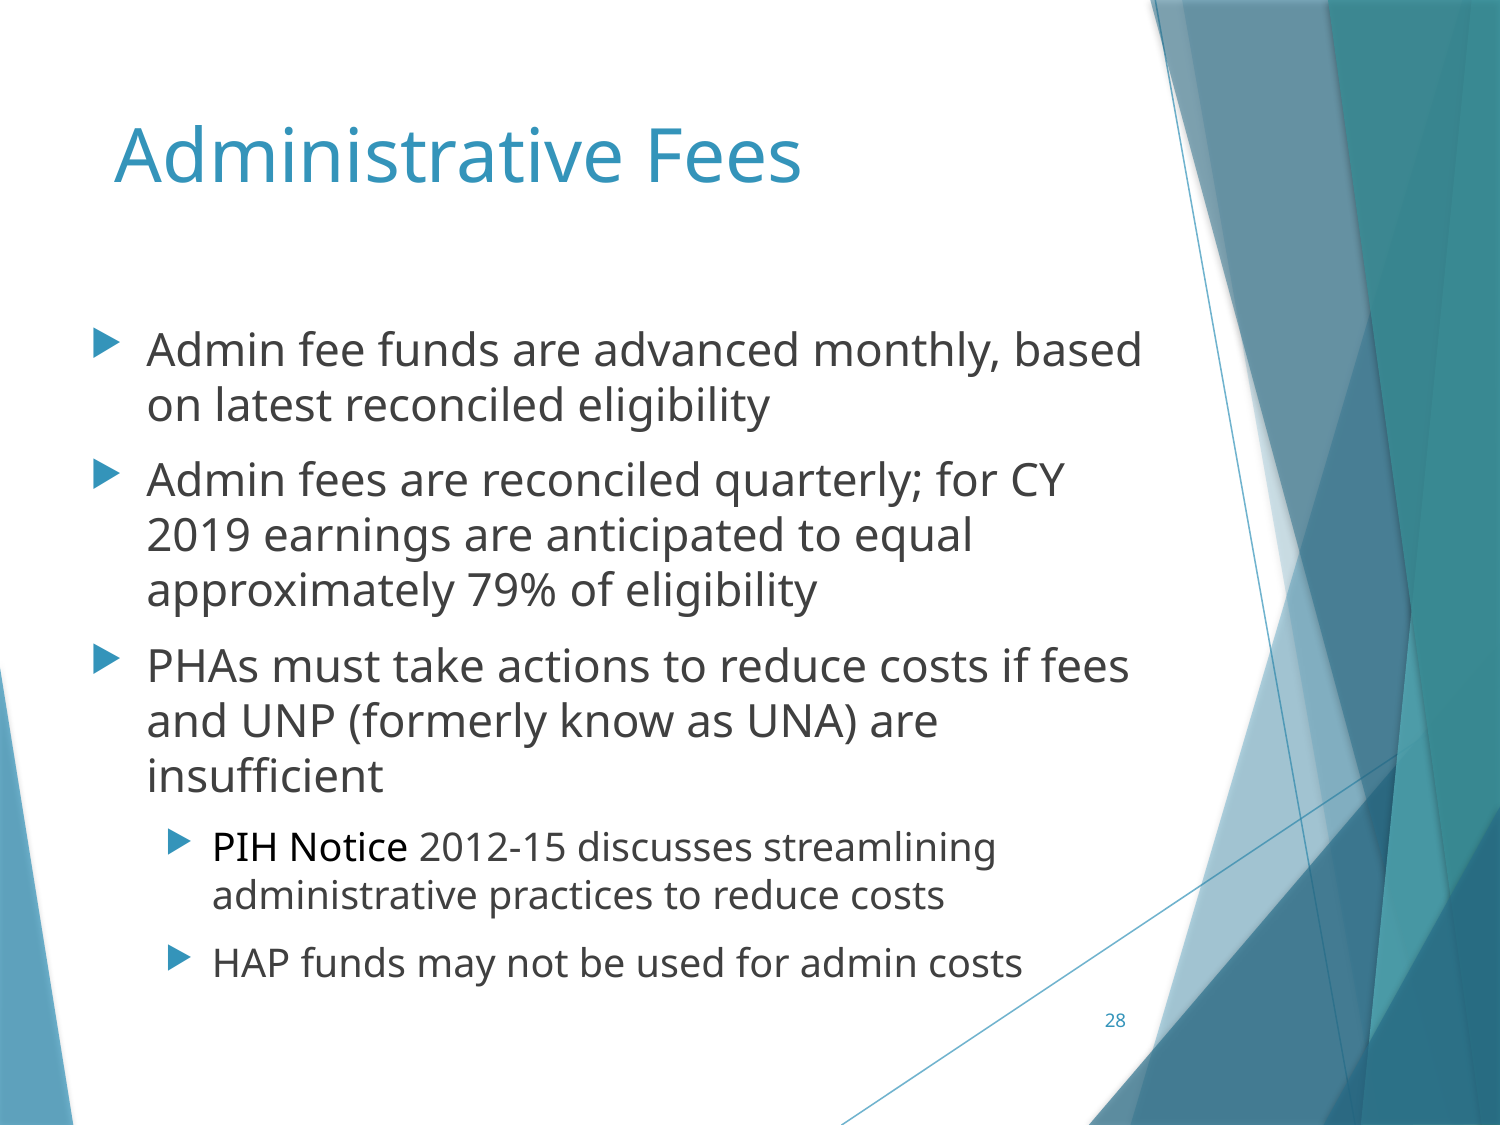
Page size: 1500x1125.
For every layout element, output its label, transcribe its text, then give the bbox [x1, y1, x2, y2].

slide_number 28 [1057, 991, 1142, 1051]
title Administrative Fees [99, 99, 1142, 312]
list Admin fee funds are advanced monthly, based on latest reconciled eligibility Admin fees are reconciled quarterly; for CY 2019 earnings are anticipated to equal approximately 79% of eligibility PHAs must take actions to reduce costs if fees and UNP (formerly know as UNA) are insufficient PIH Notice 2012-15 discusses streamlining administrative practices to reduce costs HAP funds may not be used for admin costs [75, 312, 1175, 1013]
